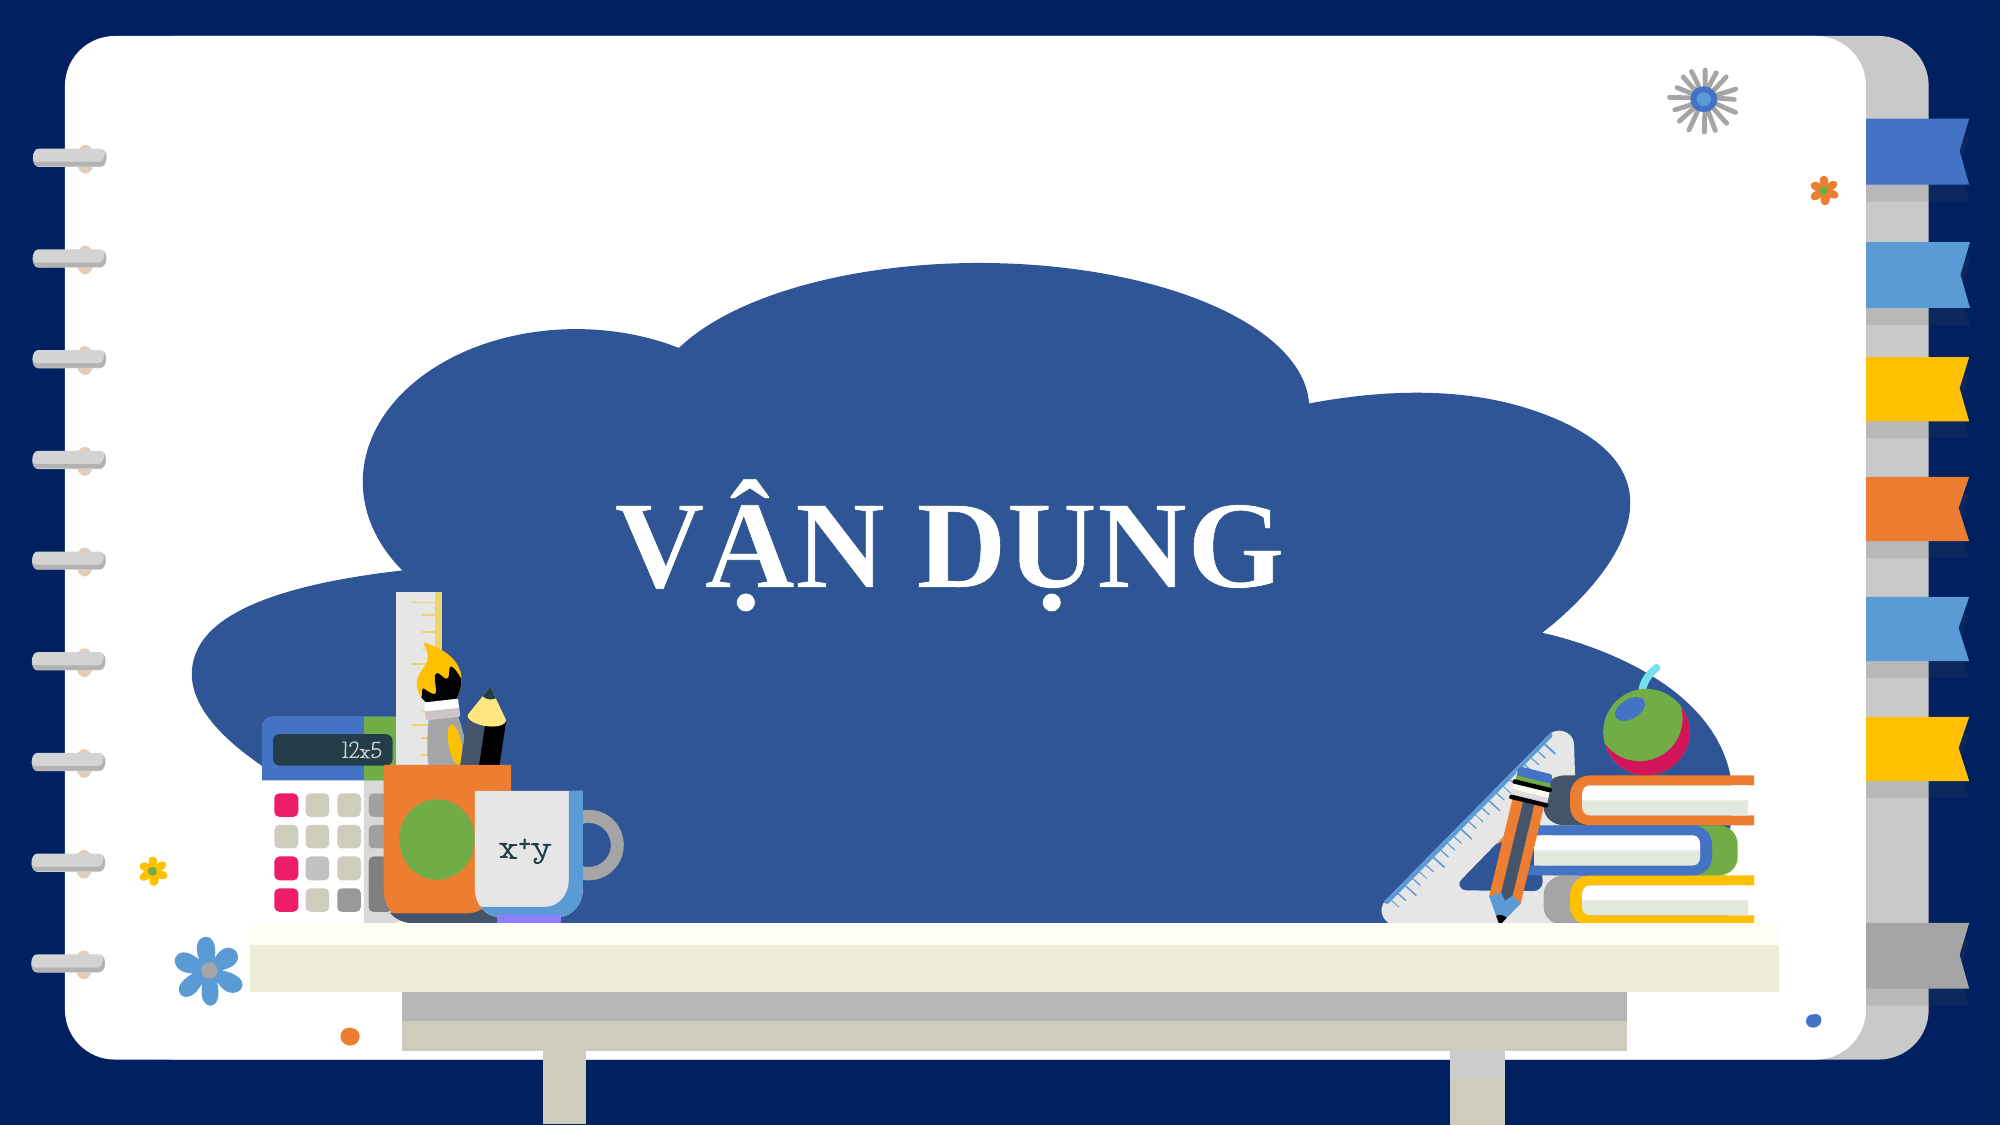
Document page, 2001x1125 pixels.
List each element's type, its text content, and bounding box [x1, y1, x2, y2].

text_box VẬN DỤNG [295, 454, 1604, 620]
